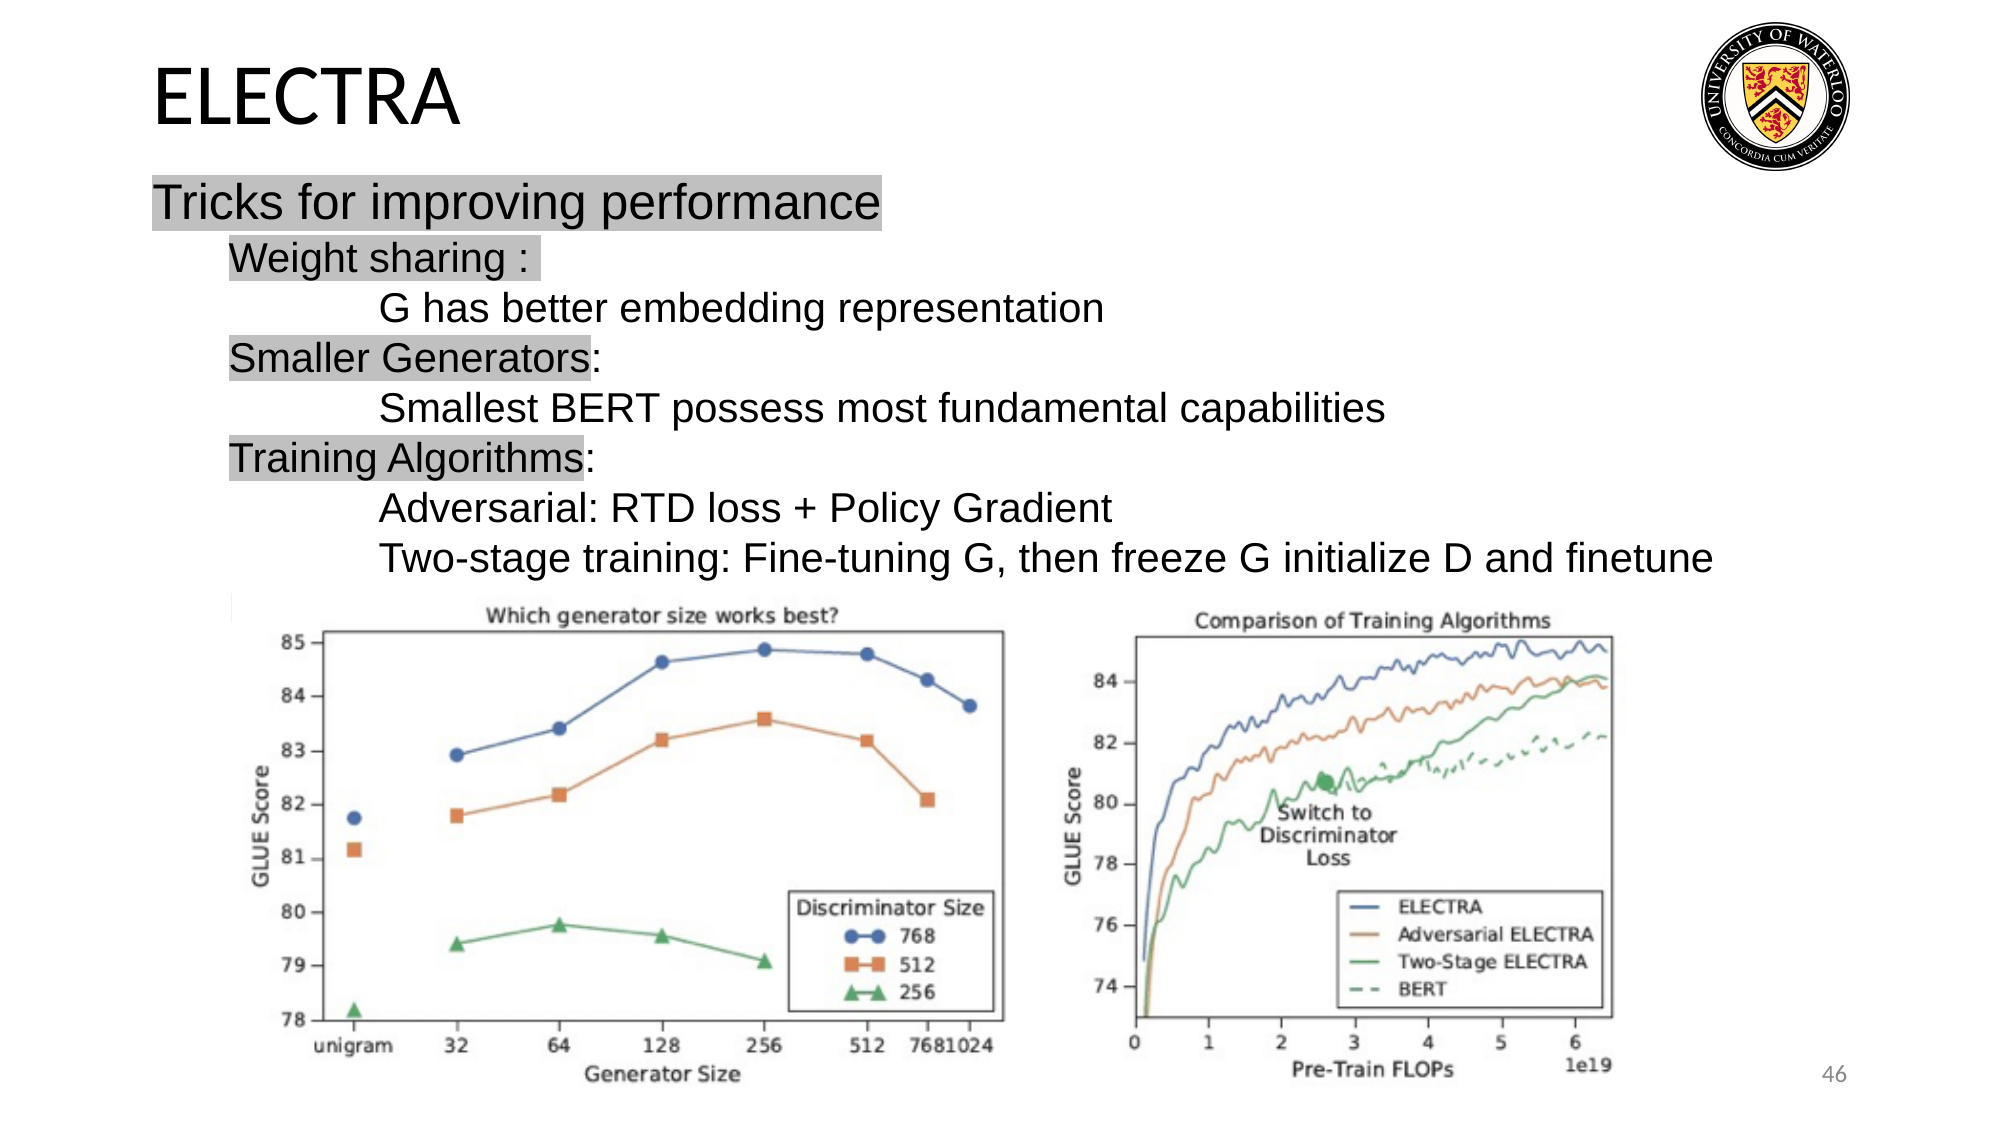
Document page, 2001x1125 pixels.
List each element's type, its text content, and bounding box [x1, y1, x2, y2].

title ELECTRA [137, 22, 1863, 171]
slide_number 46 [1640, 1042, 1863, 1103]
text_box Weight sharing : G has better embedding representation Smaller Generators: Smallest BERT possess most fundamental capabilities Training Algorithms: Adversarial: RTD loss + Policy Gradient Two-stage training: Fine-tuning G, then freeze G initialize D and finetune D [213, 223, 1758, 639]
text_box Tricks for improving performance [137, 162, 1218, 379]
picture [231, 583, 1638, 1103]
